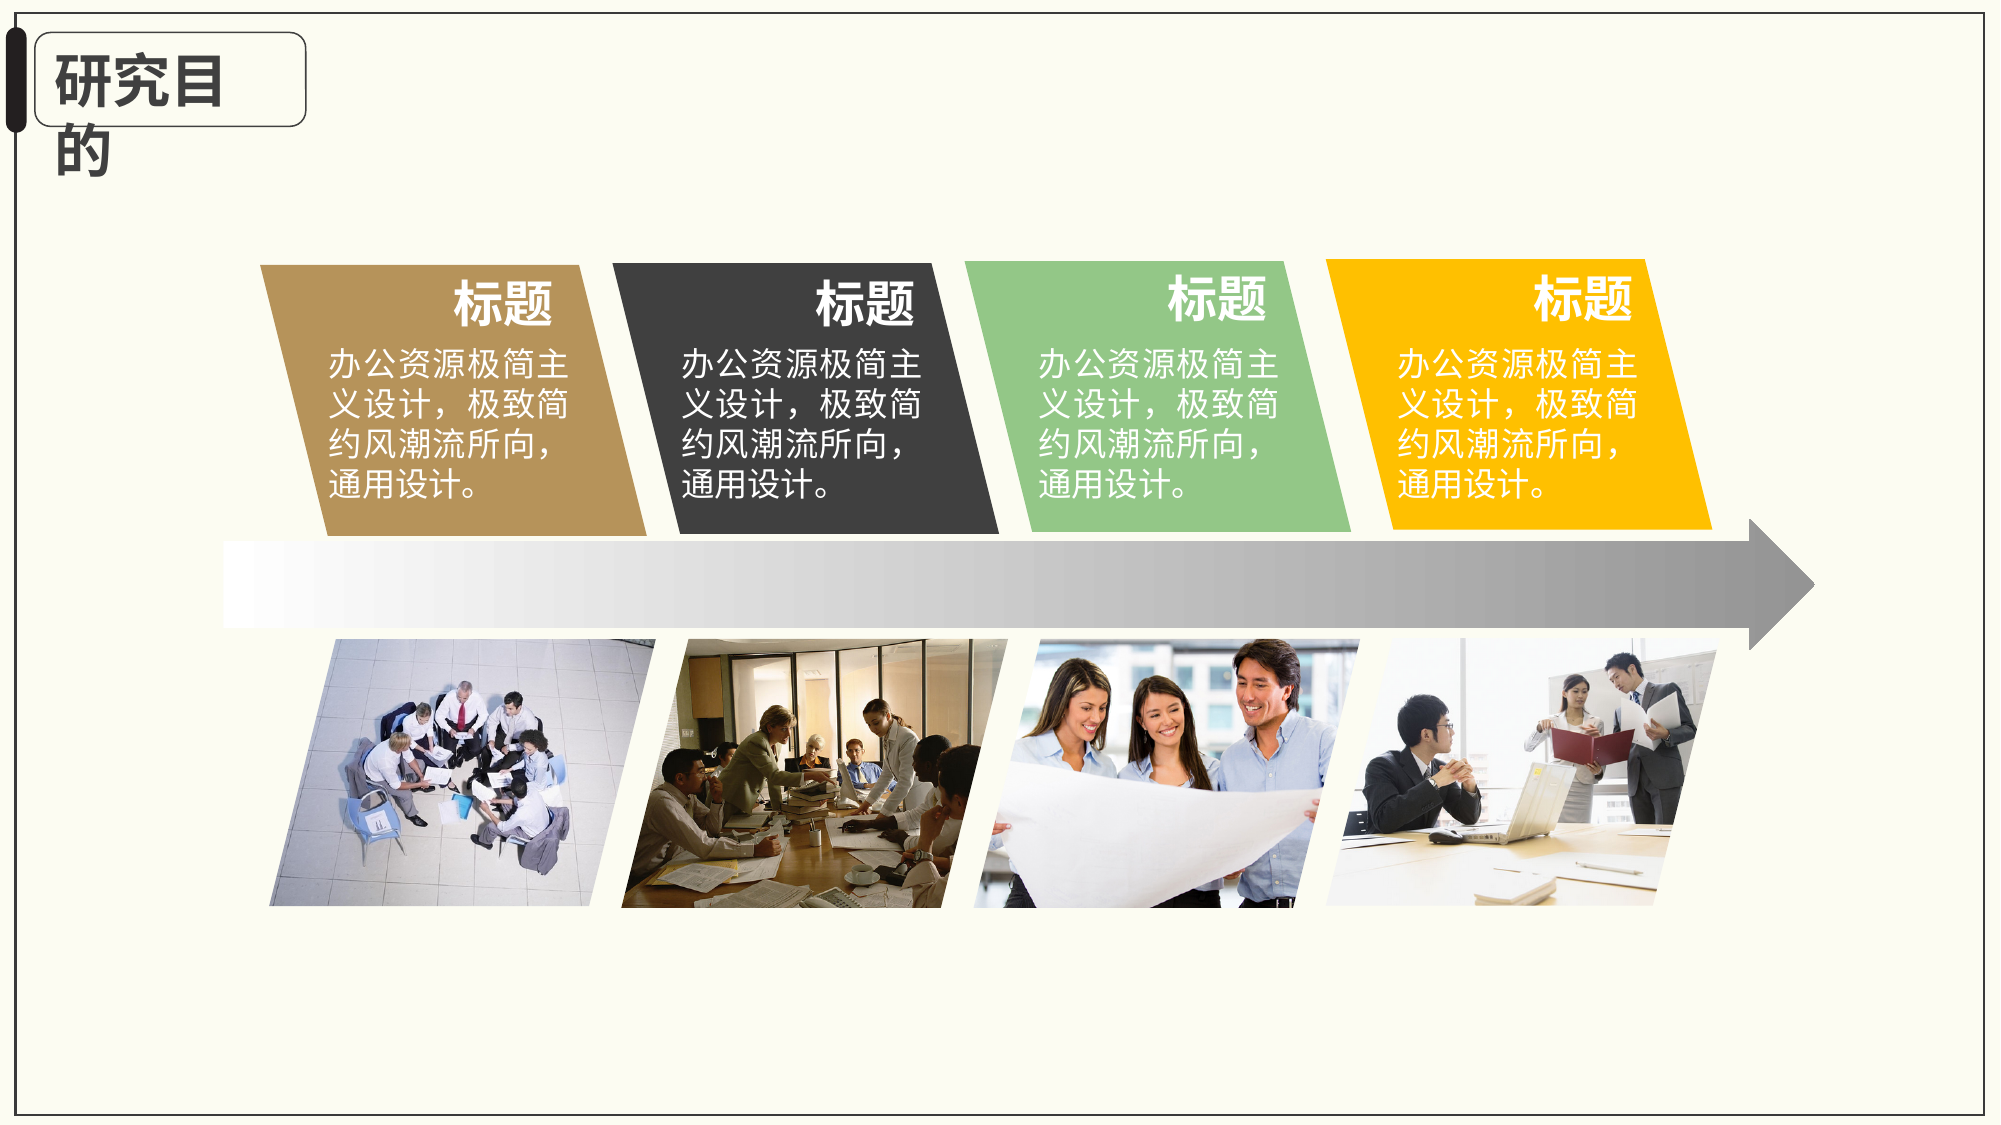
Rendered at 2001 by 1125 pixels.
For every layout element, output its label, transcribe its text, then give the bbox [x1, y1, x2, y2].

text_box 研究目的 [34, 32, 306, 127]
text_box [4, 26, 28, 134]
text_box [612, 263, 1000, 535]
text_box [260, 265, 647, 536]
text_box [964, 260, 1352, 533]
text_box [222, 516, 1817, 653]
text_box [14, 12, 1985, 1116]
picture [269, 637, 1720, 908]
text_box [1325, 259, 1713, 530]
